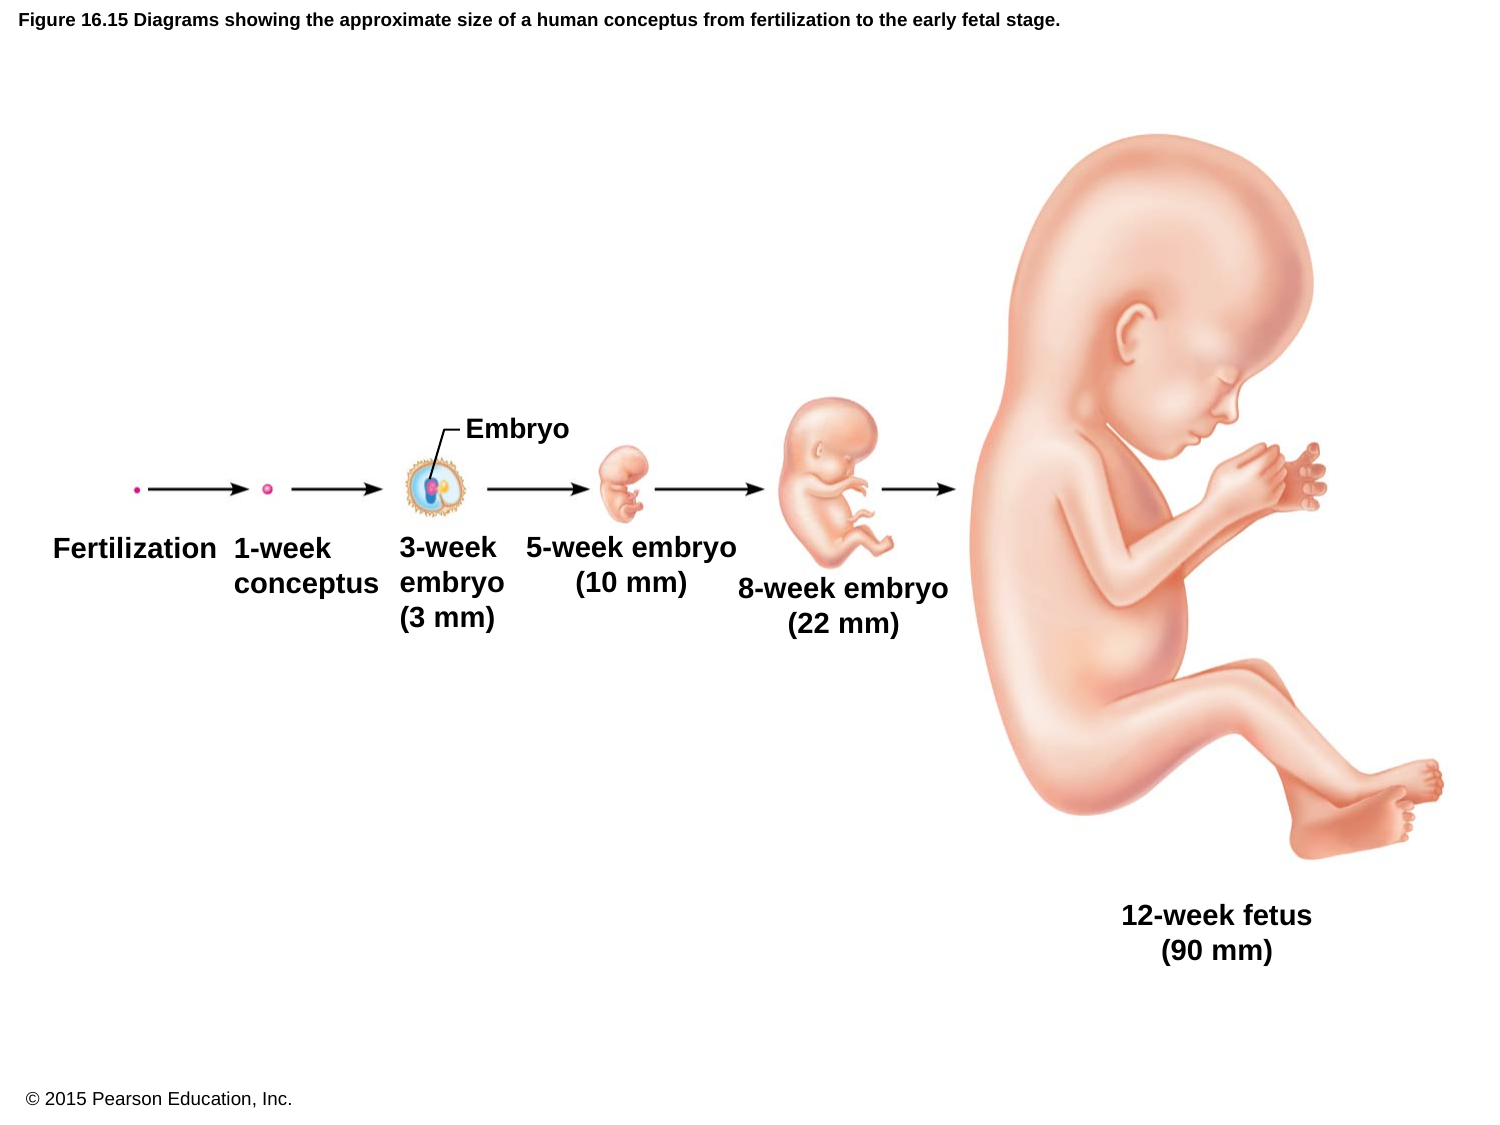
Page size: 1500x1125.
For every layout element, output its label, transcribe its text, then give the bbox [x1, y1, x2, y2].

title Figure 16.15 Diagrams showing the approximate size of a human conceptus from fertilization to the early fetal stage. [3, 0, 1377, 50]
text_box 12-week fetus (90 mm) [1113, 957, 1322, 970]
picture [48, 126, 1452, 949]
